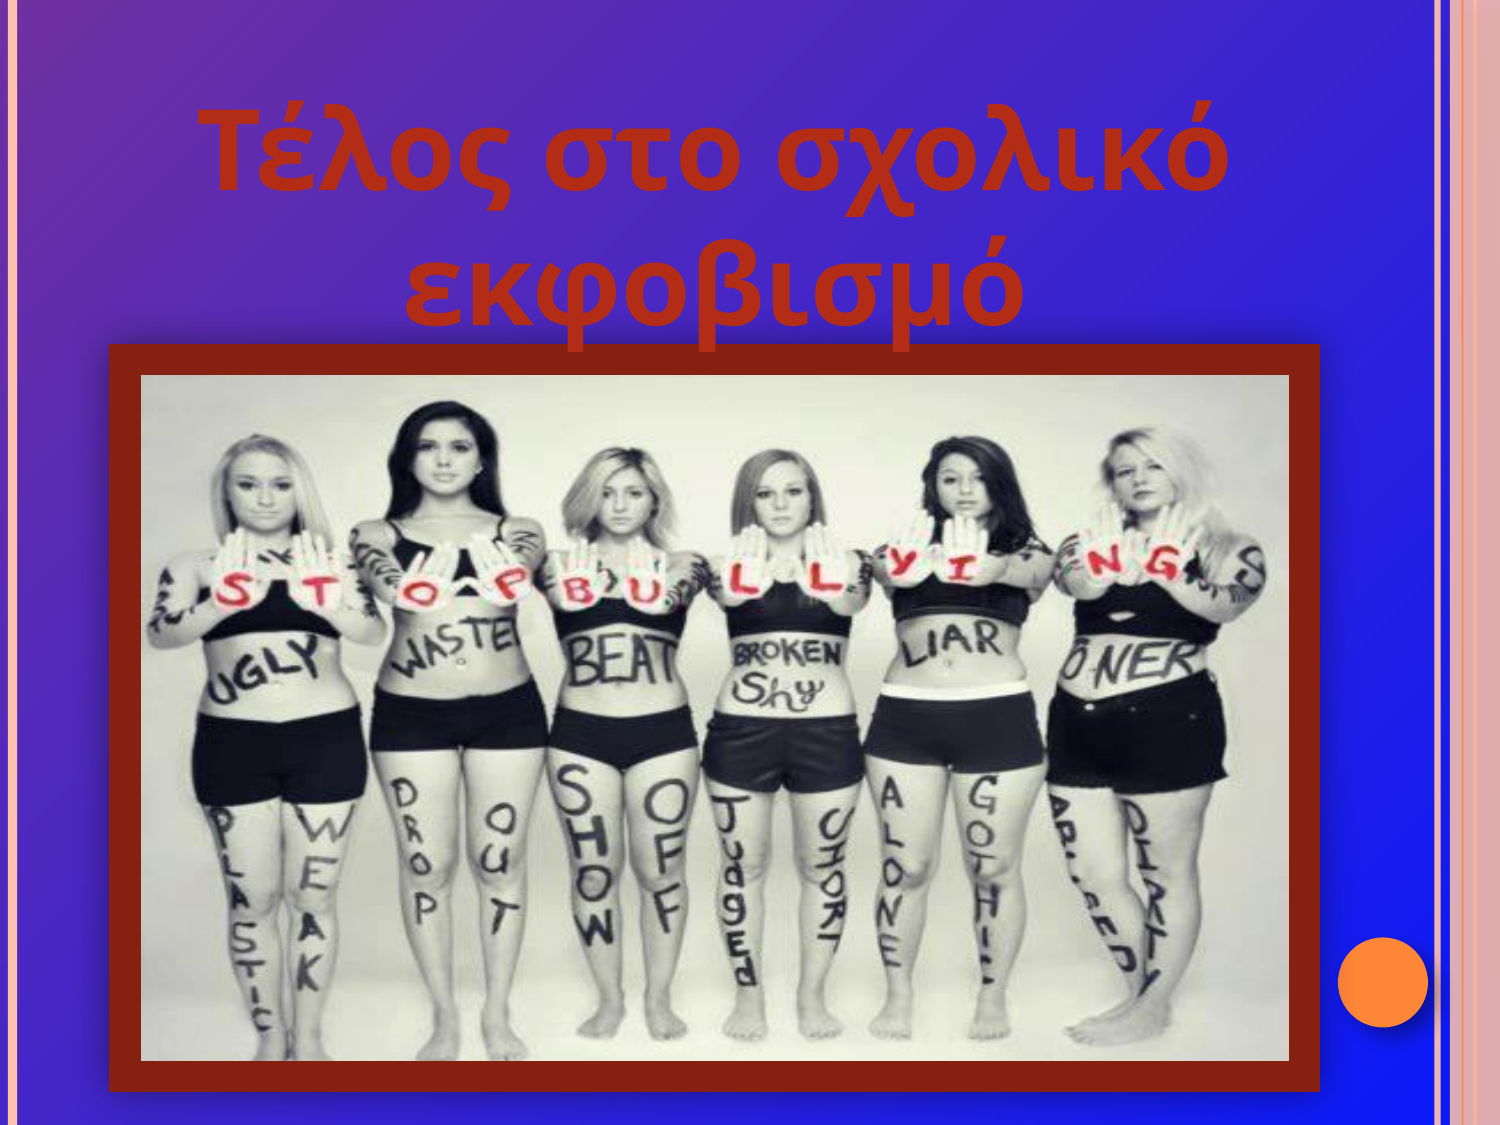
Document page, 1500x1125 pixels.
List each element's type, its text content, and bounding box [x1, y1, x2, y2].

text_box Τέλος στο σχολικό εκφοβισμό [0, 70, 1431, 356]
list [140, 374, 1290, 1061]
